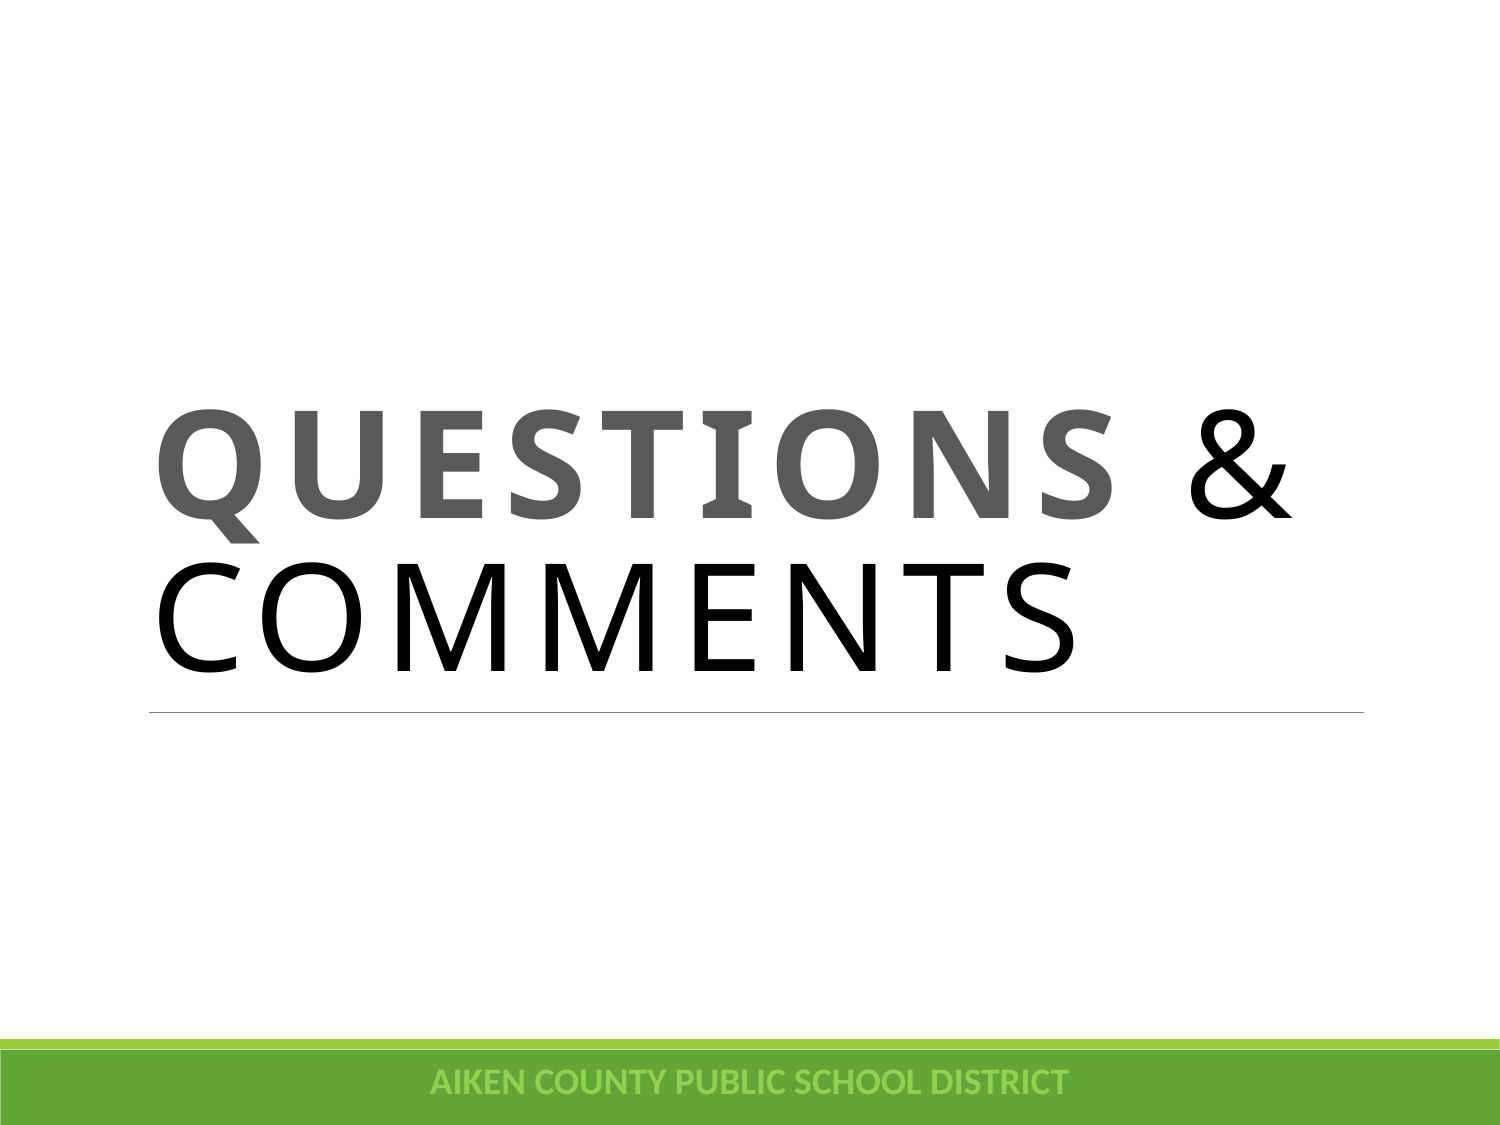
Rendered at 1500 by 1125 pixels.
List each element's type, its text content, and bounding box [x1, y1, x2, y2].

text_box AIKEN COUNTY PUBLIC SCHOOL DISTRICT [0, 1049, 1500, 1110]
title QUESTIONS & COMMENTS [135, 124, 1373, 710]
